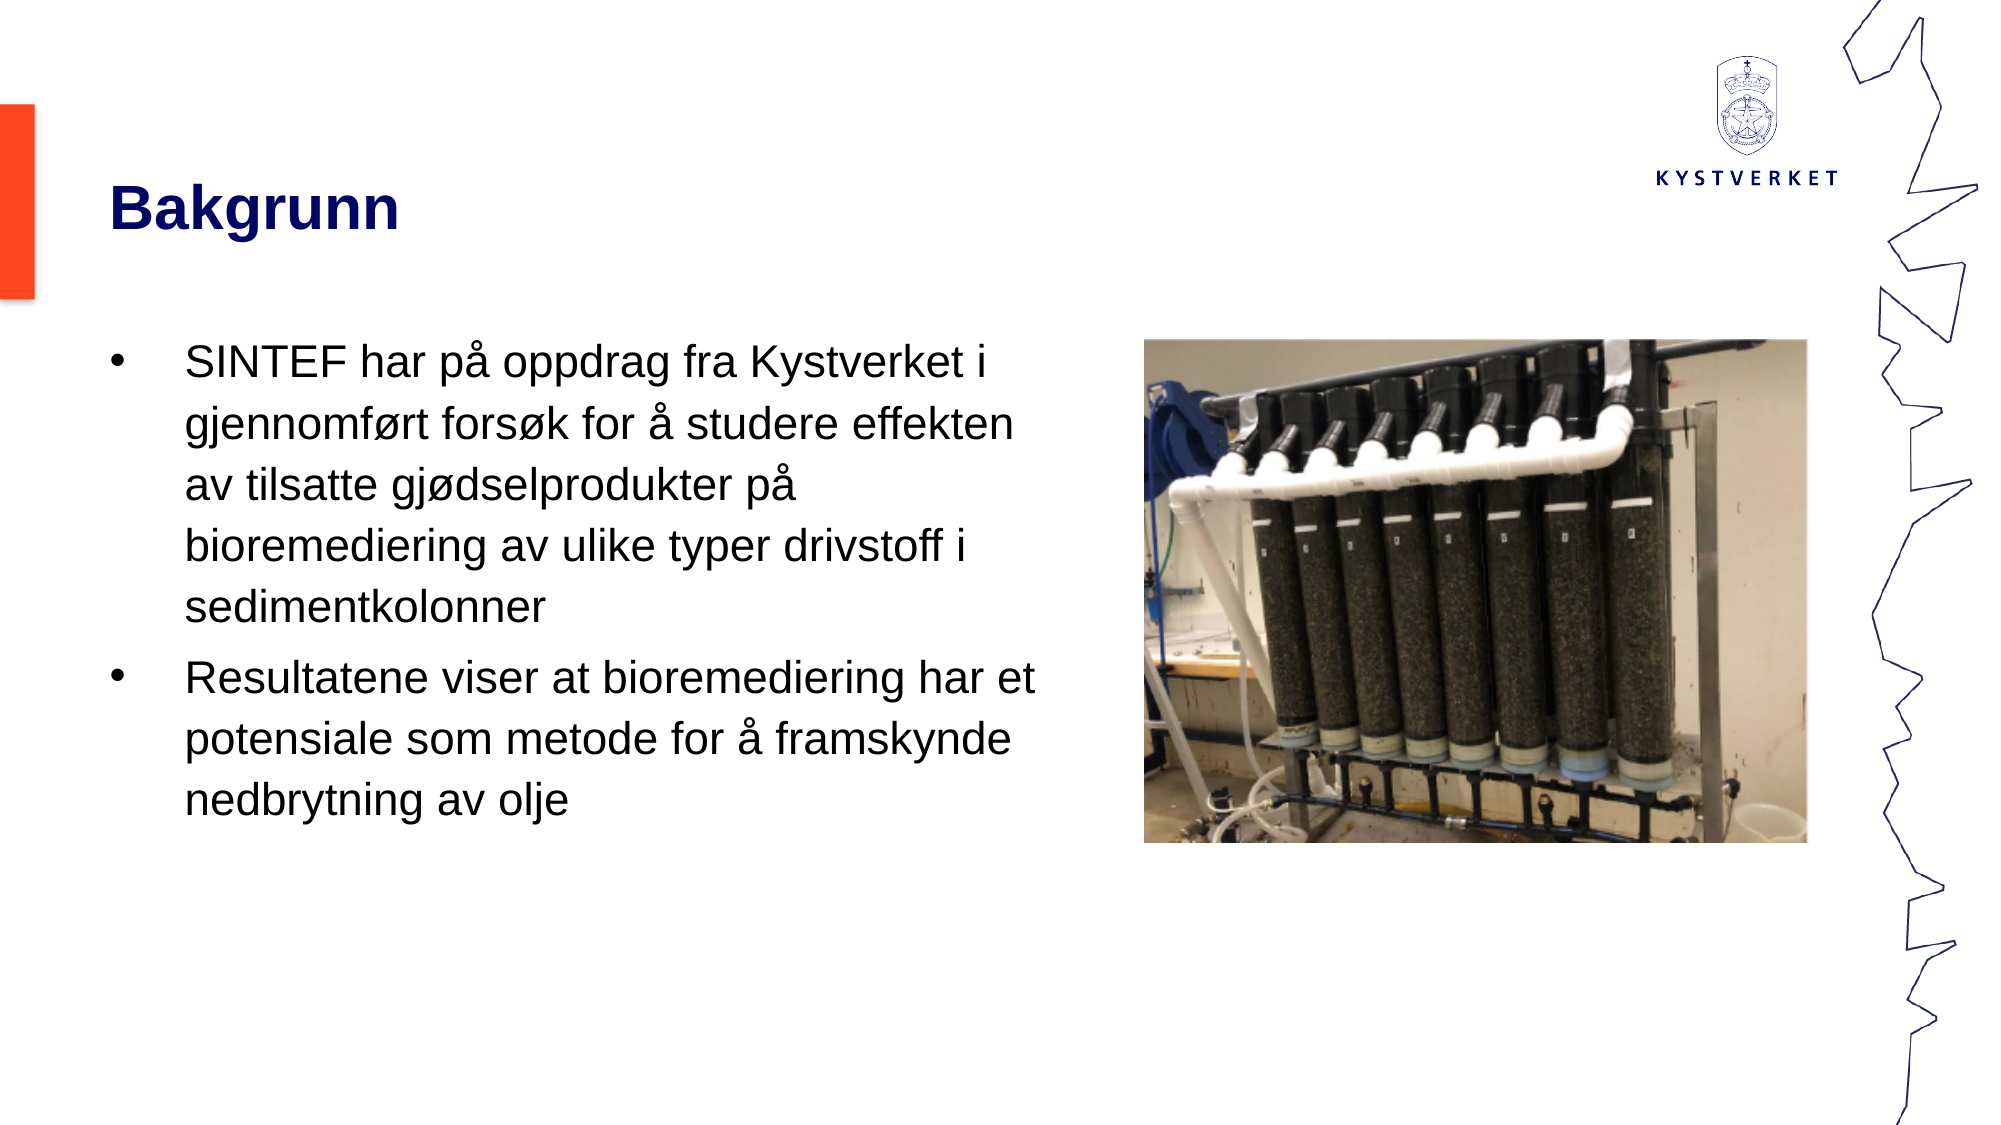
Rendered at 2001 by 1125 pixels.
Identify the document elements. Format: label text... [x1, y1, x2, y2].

picture [1144, 338, 1810, 843]
title Bakgrunn [94, 105, 1571, 304]
list SINTEF har på oppdrag fra Kystverket i gjennomført forsøk for å studere effekten av tilsatte gjødselprodukter på bioremediering av ulike typer drivstoff i sedimentkolonner Resultatene viser at bioremediering har et potensiale som metode for å framskynde nedbrytning av olje [94, 318, 1090, 1042]
picture [1627, 0, 1979, 1125]
